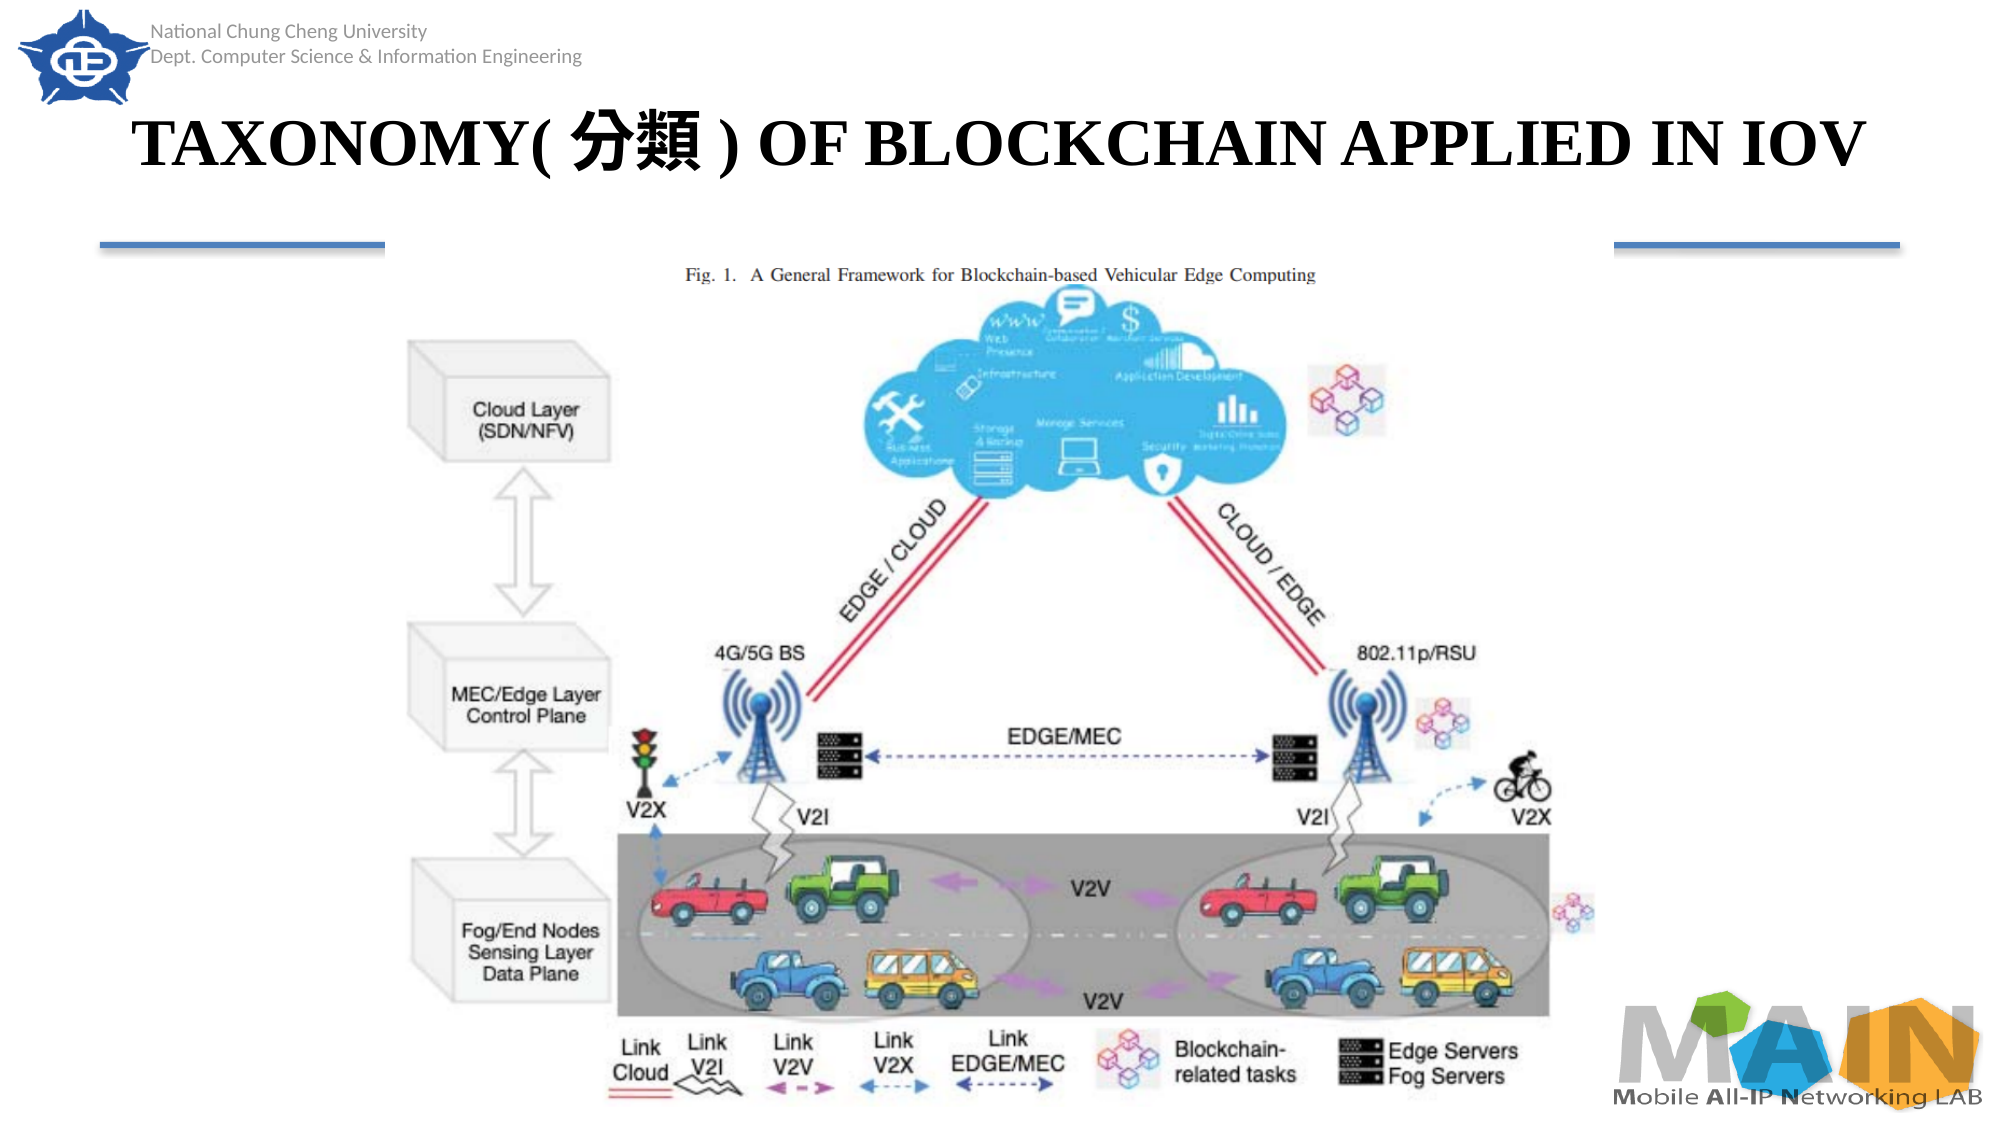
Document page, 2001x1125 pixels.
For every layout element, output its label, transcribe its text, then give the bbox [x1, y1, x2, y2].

picture [0, 0, 168, 113]
title TAXONOMY(分類) OF BLOCKCHAIN APPLIED IN IOV [99, 45, 1900, 233]
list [385, 238, 1615, 1125]
picture [1615, 987, 1984, 1113]
